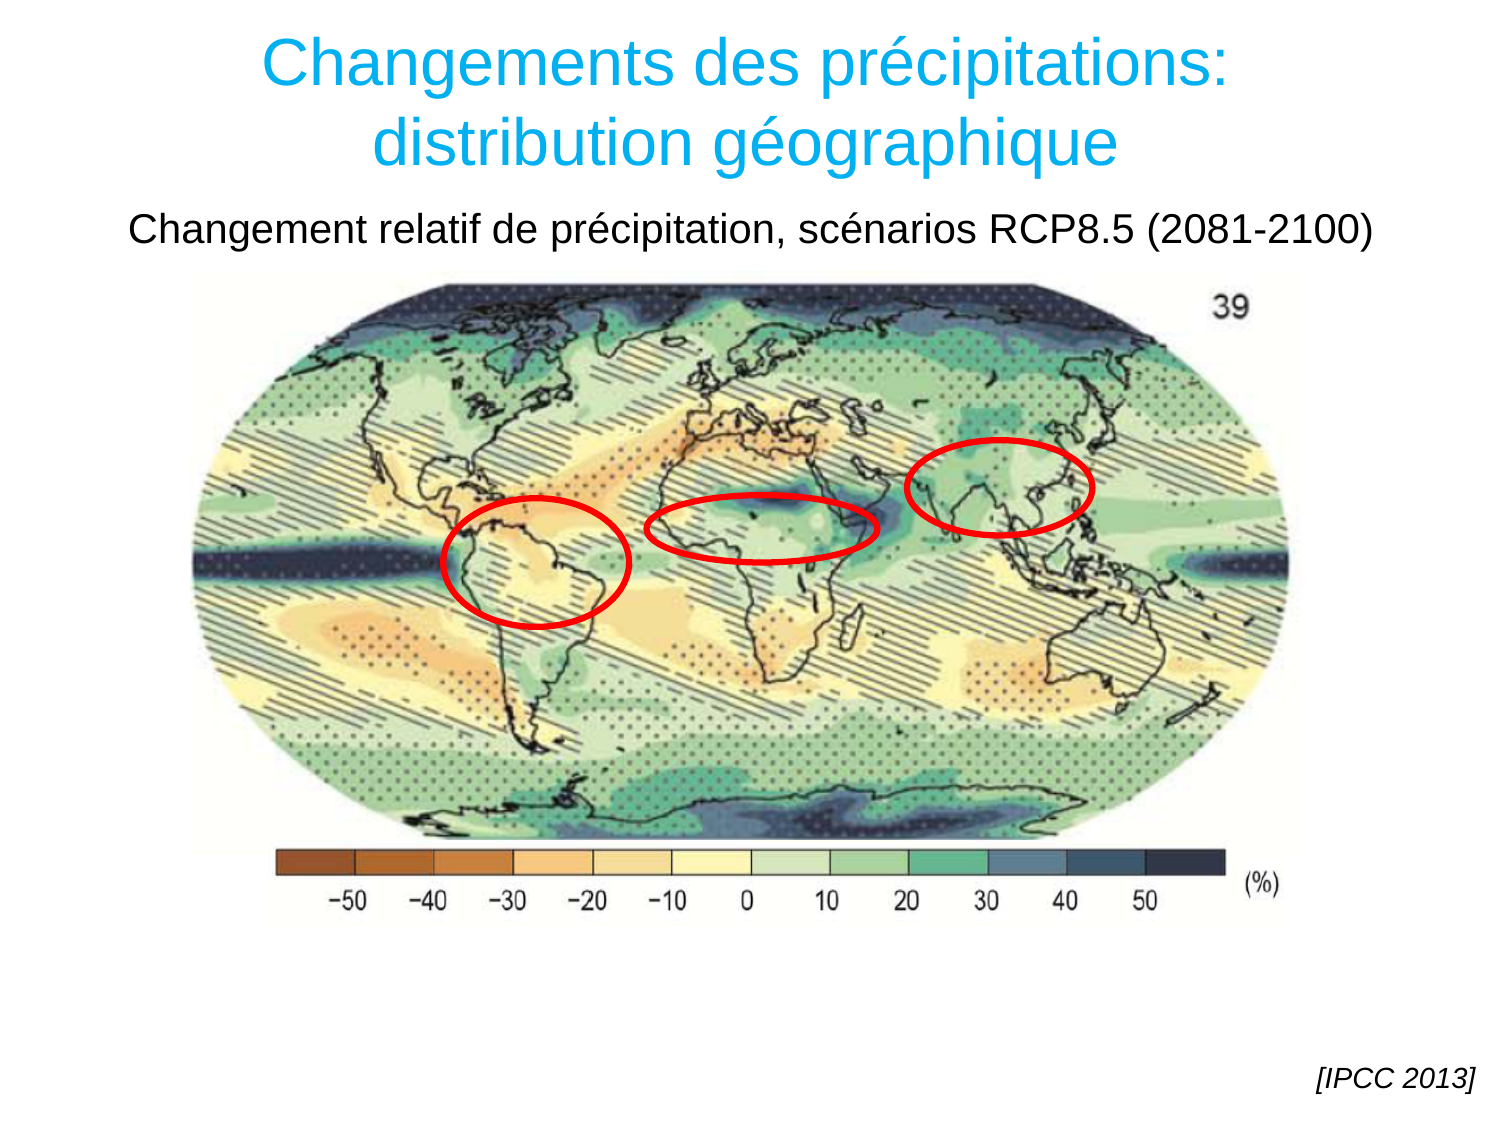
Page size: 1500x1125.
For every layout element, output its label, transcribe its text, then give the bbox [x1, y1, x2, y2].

slide_number [IPCC 2013] [1142, 1051, 1491, 1111]
text_box Changements des précipitations: distribution géographique [85, 11, 1407, 187]
picture [189, 270, 1303, 927]
text_box Changement relatif de précipitation, scénarios RCP8.5 (2081-2100) [71, 194, 1432, 260]
